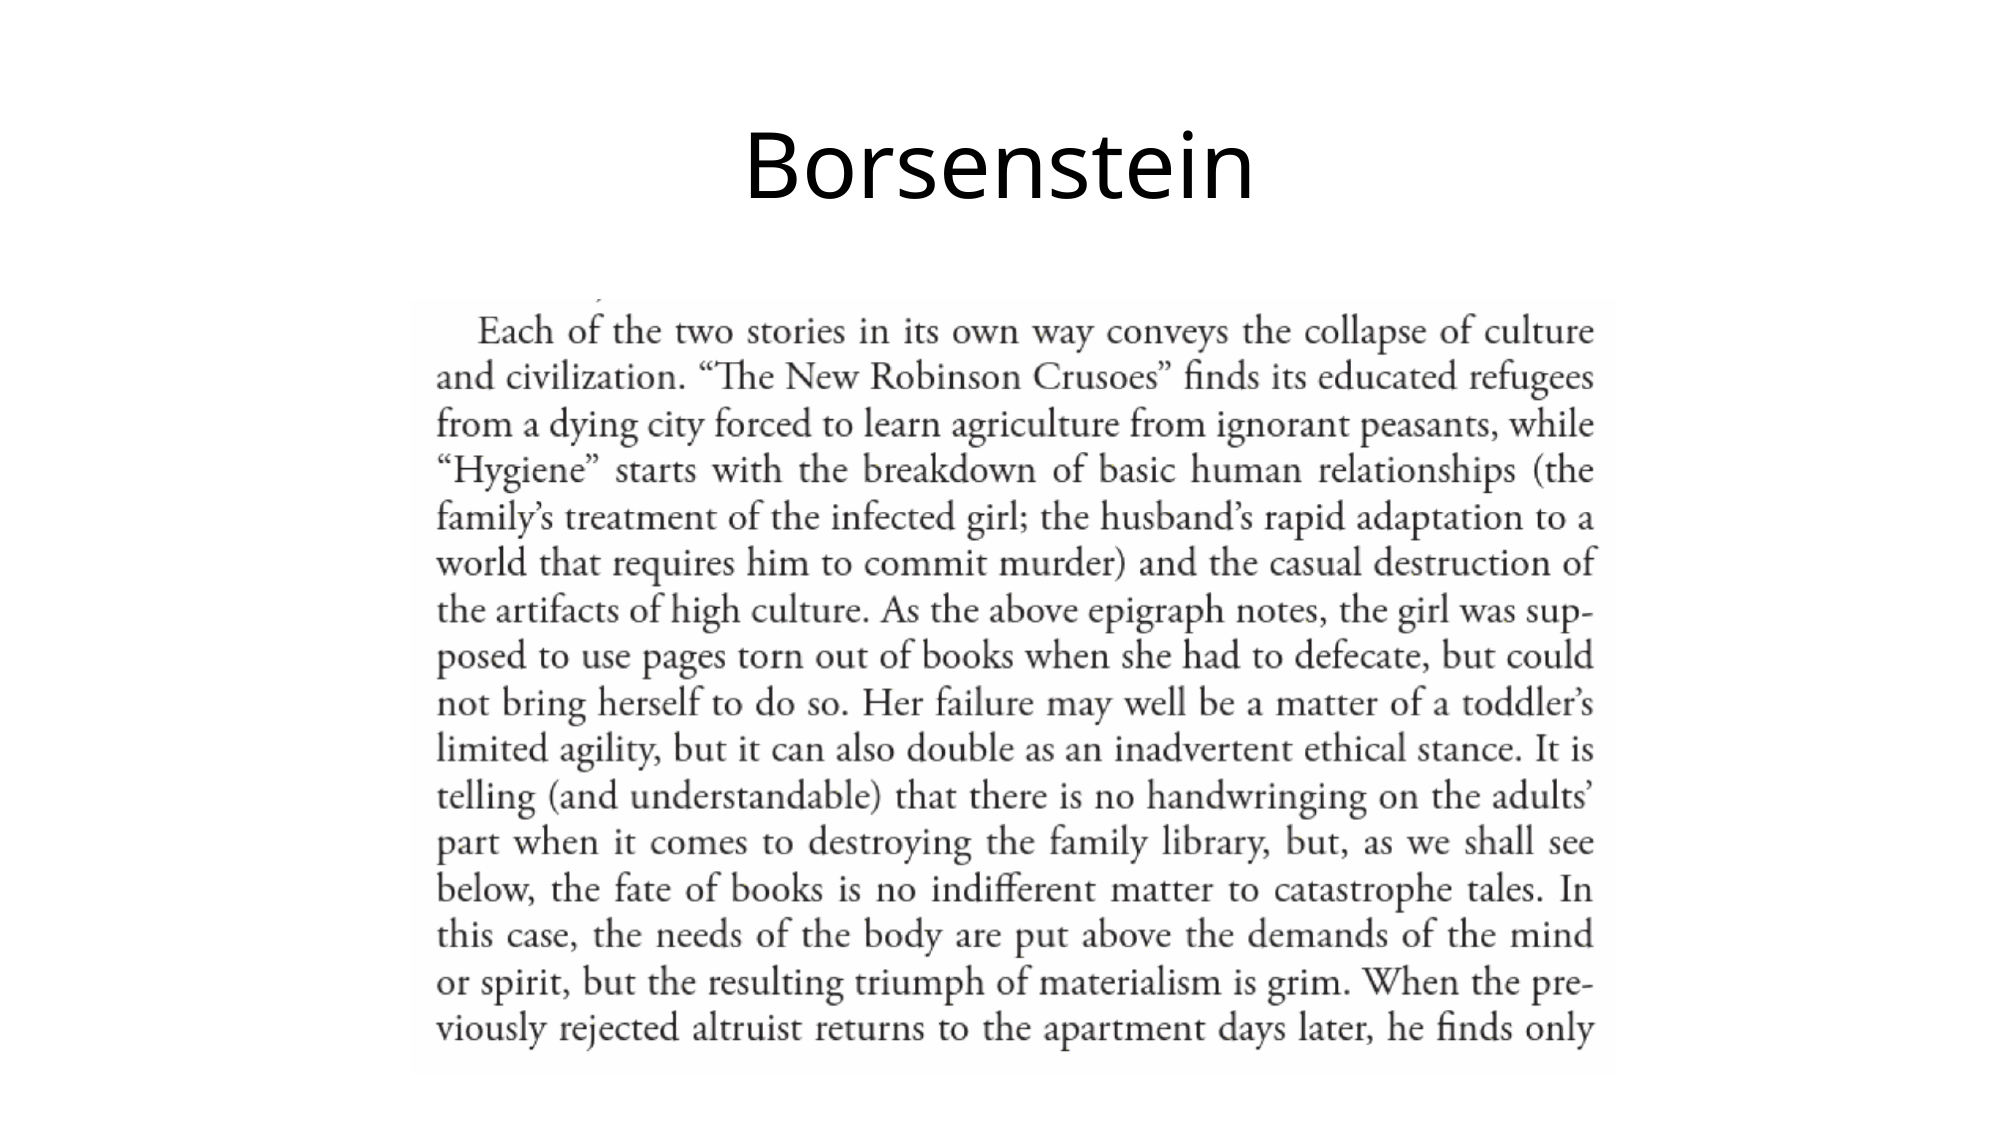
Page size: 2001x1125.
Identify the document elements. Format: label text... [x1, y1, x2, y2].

title Borsenstein [137, 59, 1863, 278]
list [410, 299, 1616, 1074]
